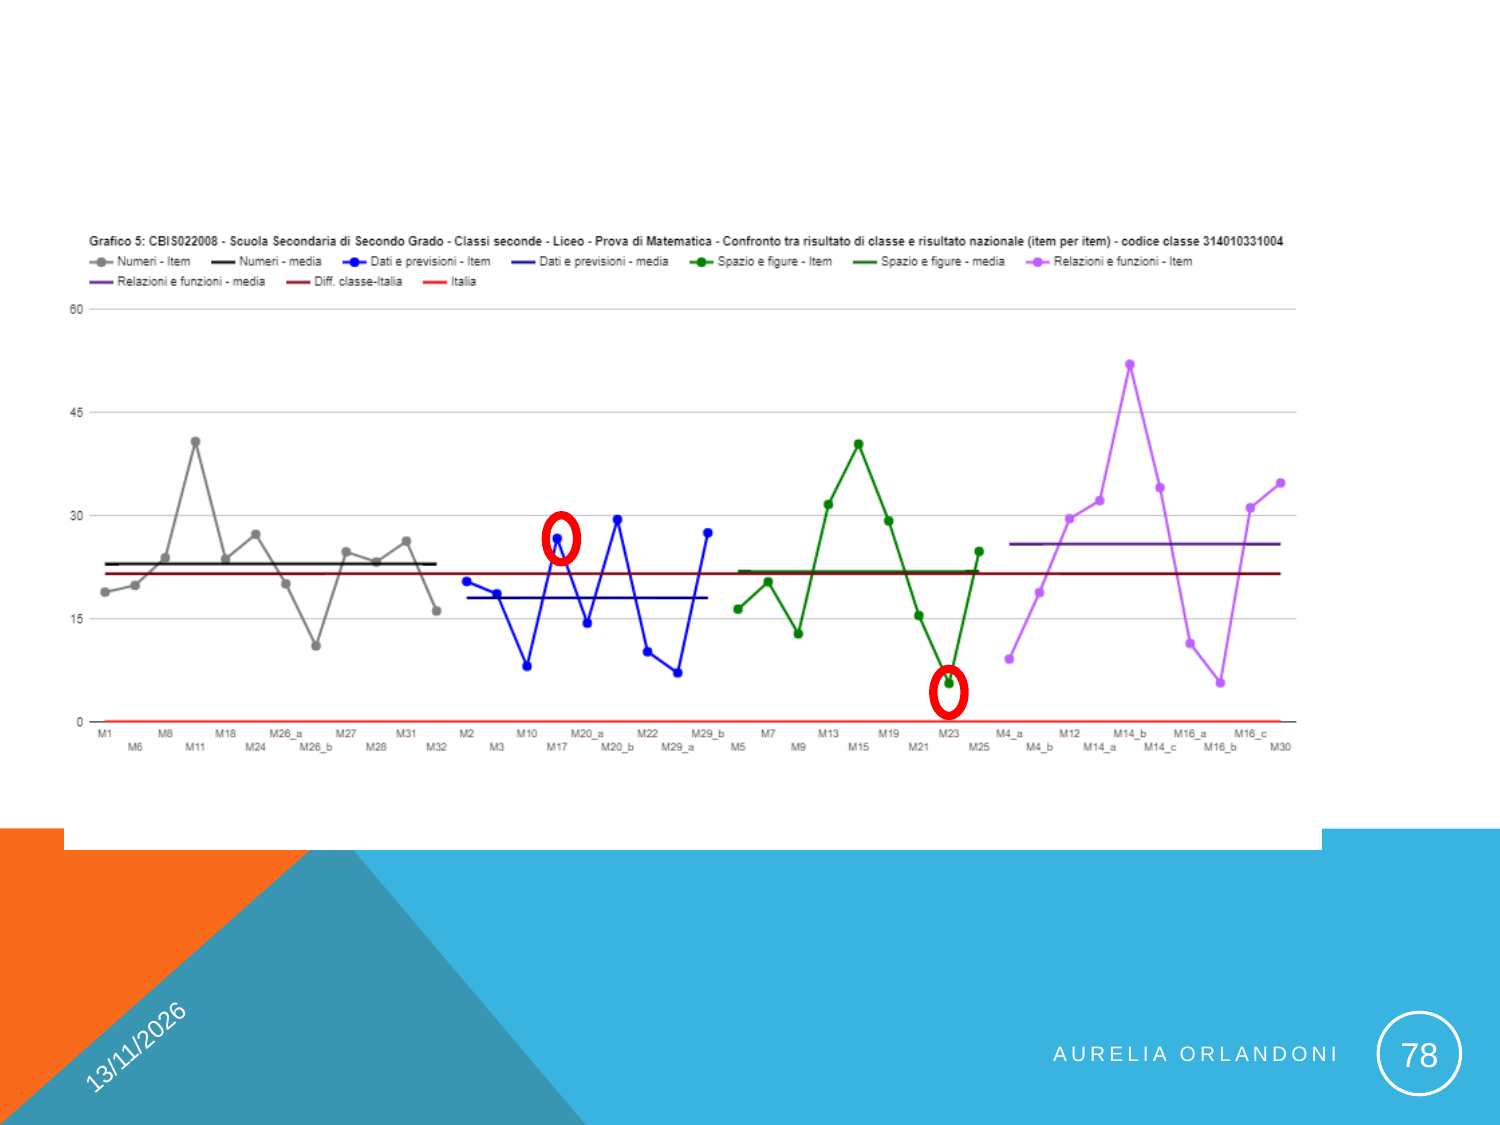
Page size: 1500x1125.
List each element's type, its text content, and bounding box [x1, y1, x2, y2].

footer Aurelia Orlandoni [577, 1031, 1352, 1076]
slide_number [65, 858, 357, 1109]
slide_number 78 [1376, 1010, 1463, 1097]
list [63, 180, 1322, 851]
